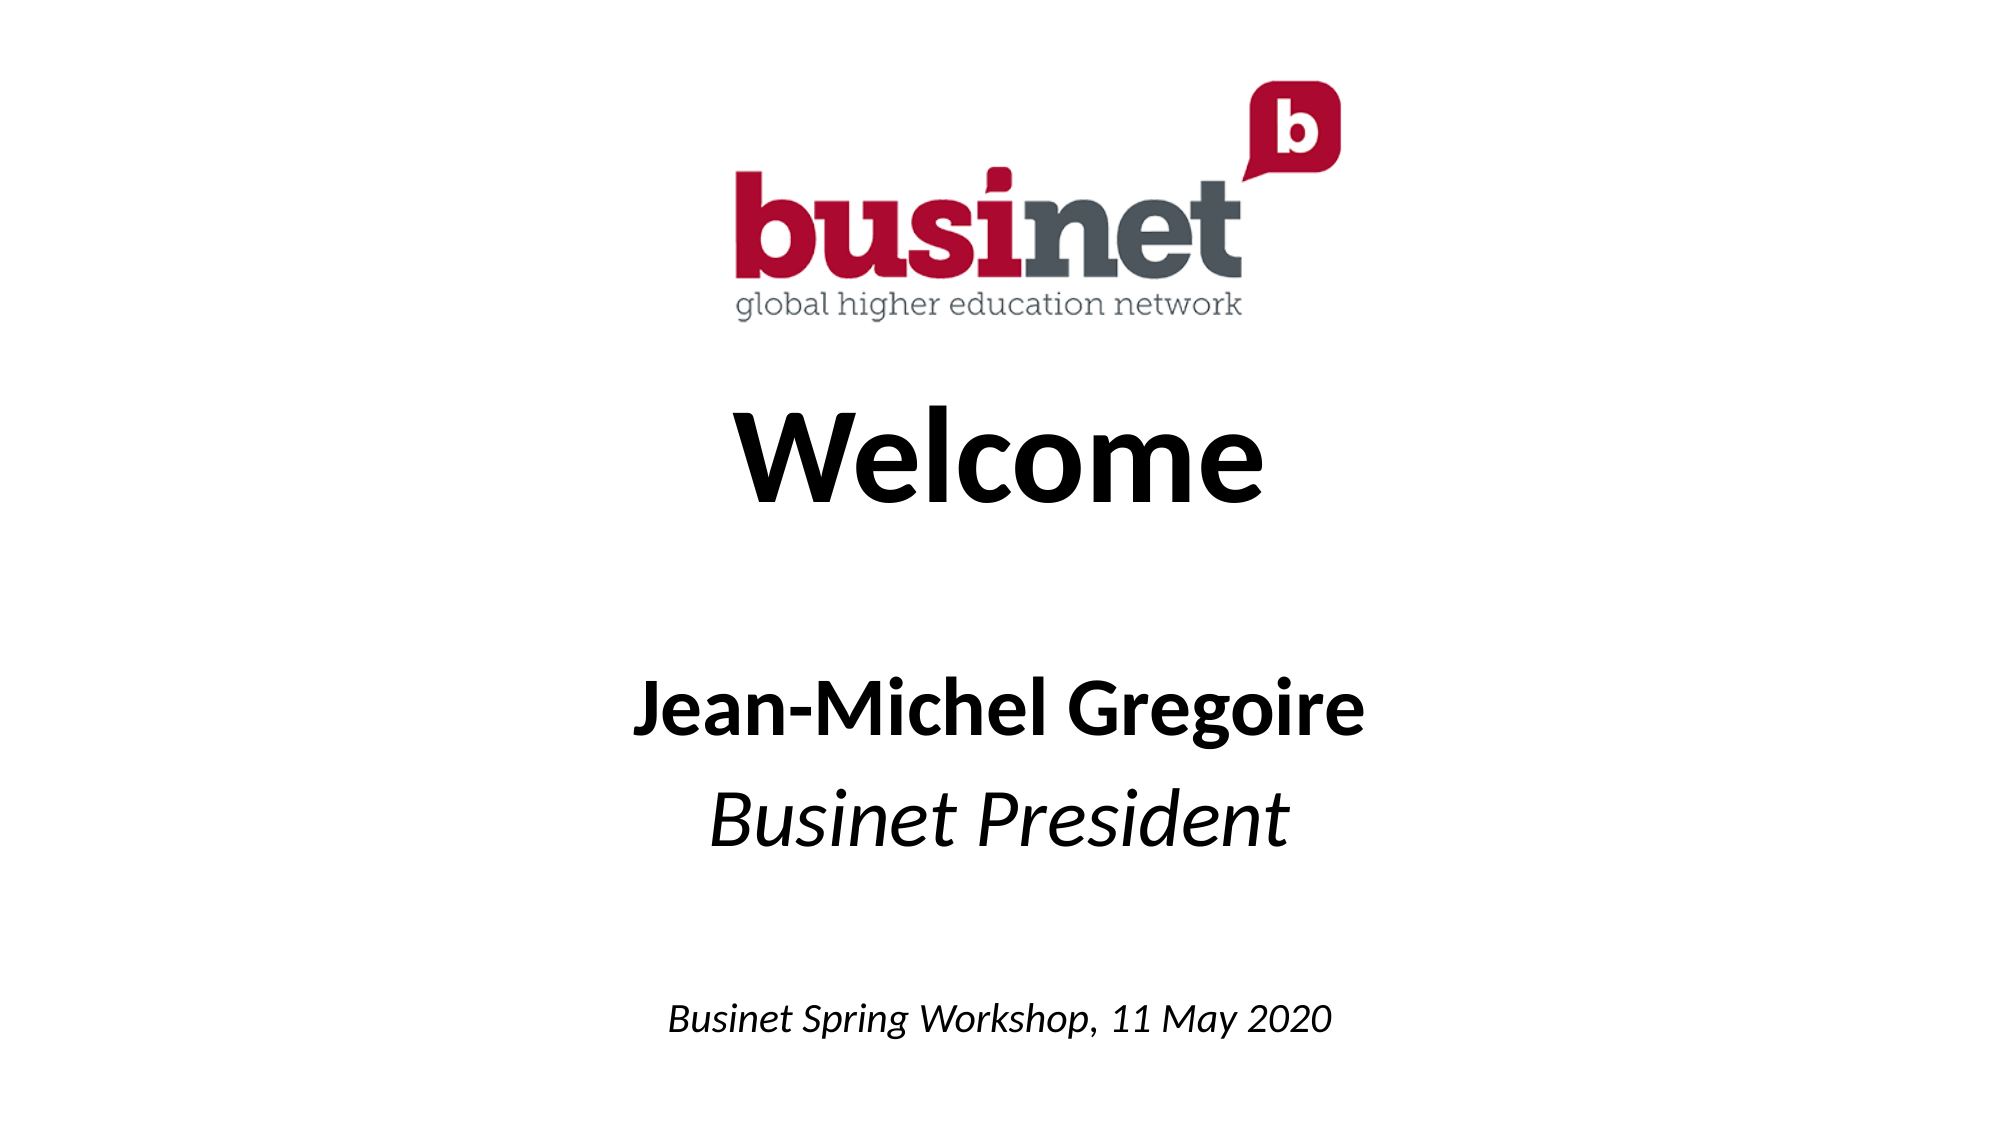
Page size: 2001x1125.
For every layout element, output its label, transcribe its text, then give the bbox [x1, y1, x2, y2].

picture [733, 71, 1344, 328]
list Welcome Jean-Michel Gregoire Businet President Businet Spring Workshop, 11 May 2020 [137, 376, 1863, 1091]
